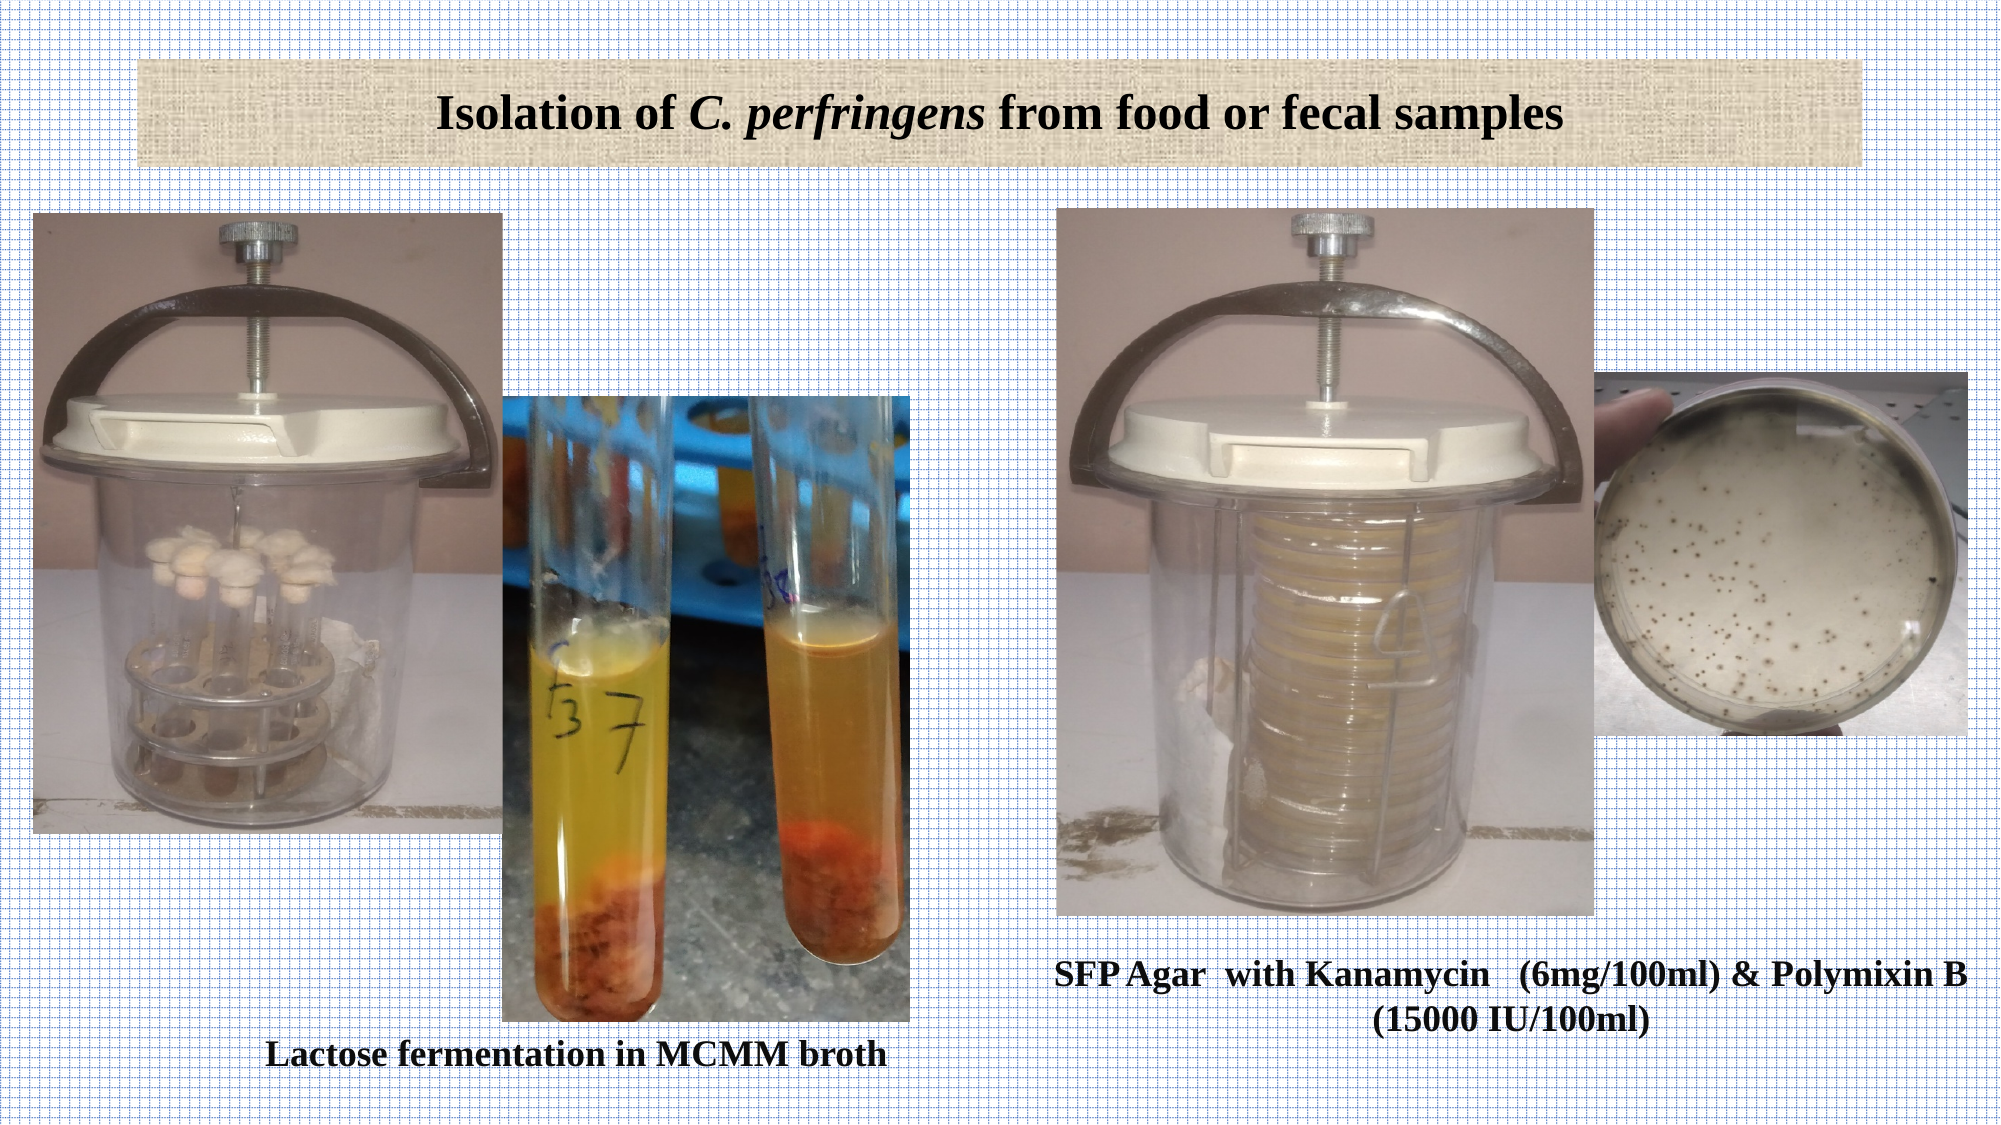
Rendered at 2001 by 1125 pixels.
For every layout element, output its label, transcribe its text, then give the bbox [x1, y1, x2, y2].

picture [0, 0, 2001, 1125]
text_box Lactose fermentation in MCMM broth [73, 1021, 1080, 1081]
text_box SFP Agar with Kanamycin (6mg/100ml) & Polymixin B (15000 IU/100ml) [1011, 941, 2000, 1047]
title Isolation of C. perfringens from food or fecal samples [137, 59, 1863, 167]
